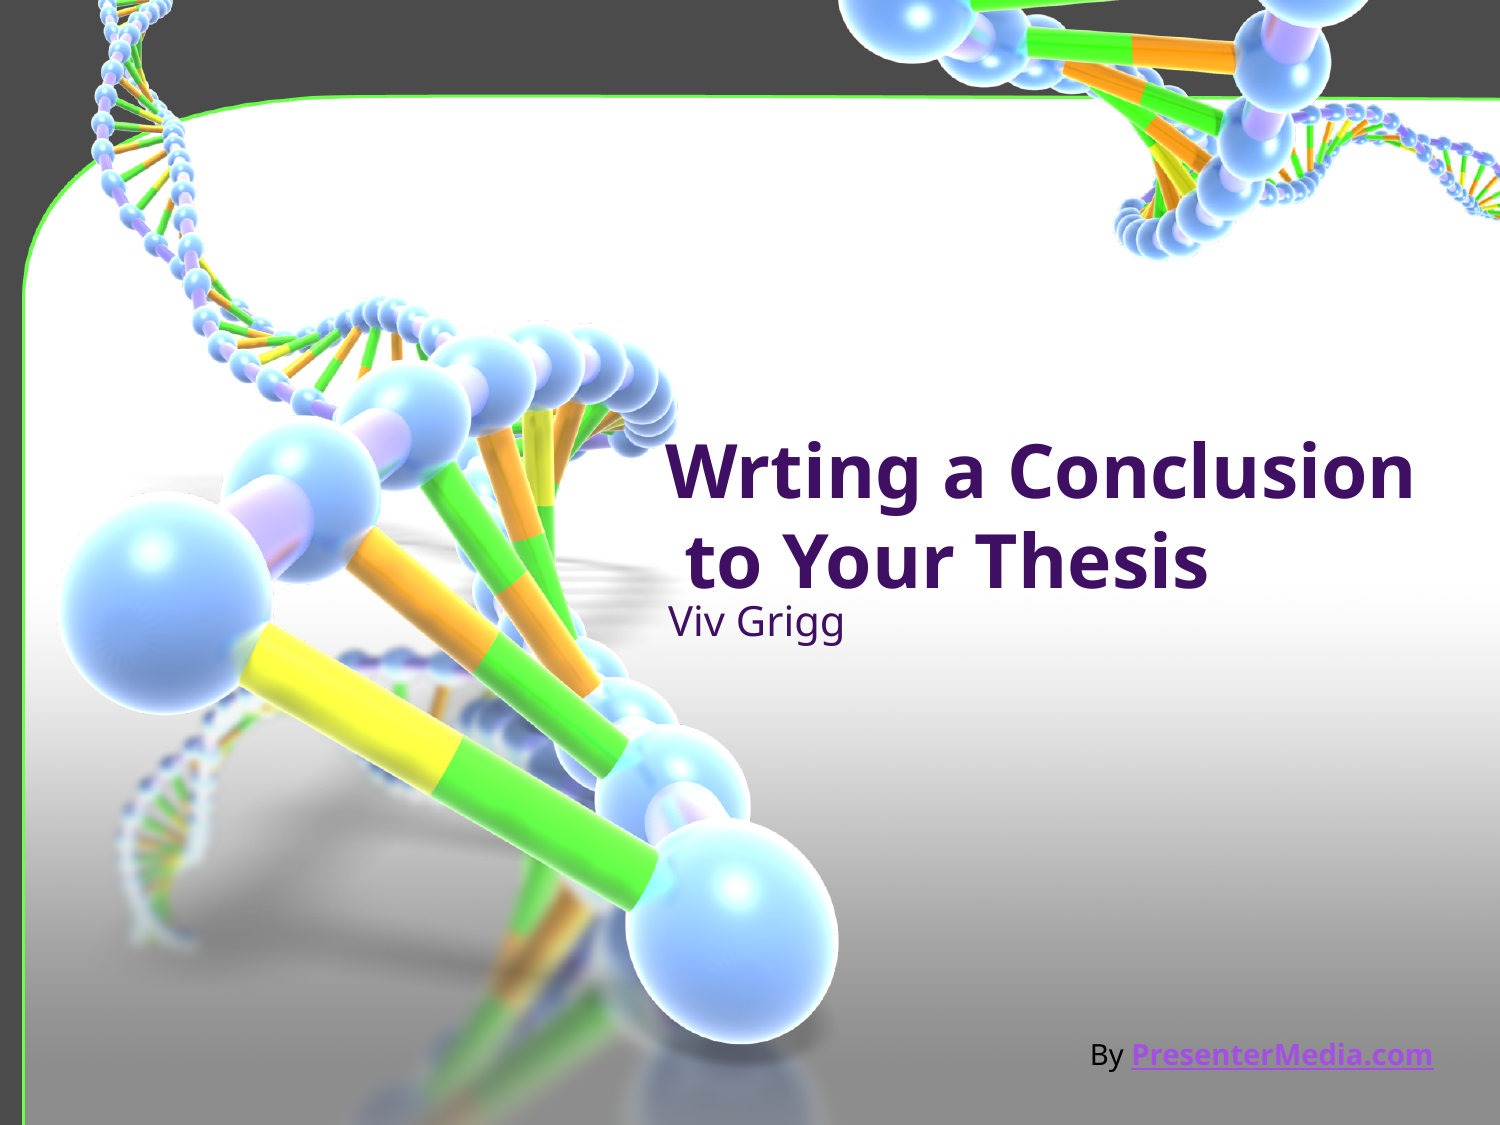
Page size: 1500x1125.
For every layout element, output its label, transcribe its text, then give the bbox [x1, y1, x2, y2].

subtitle Viv Grigg [653, 587, 1500, 875]
title Wrting a Conclusion to Your Thesis [650, 469, 1500, 611]
text_box By PresenterMedia.com [1074, 1037, 1463, 1075]
picture [0, 0, 1500, 1125]
